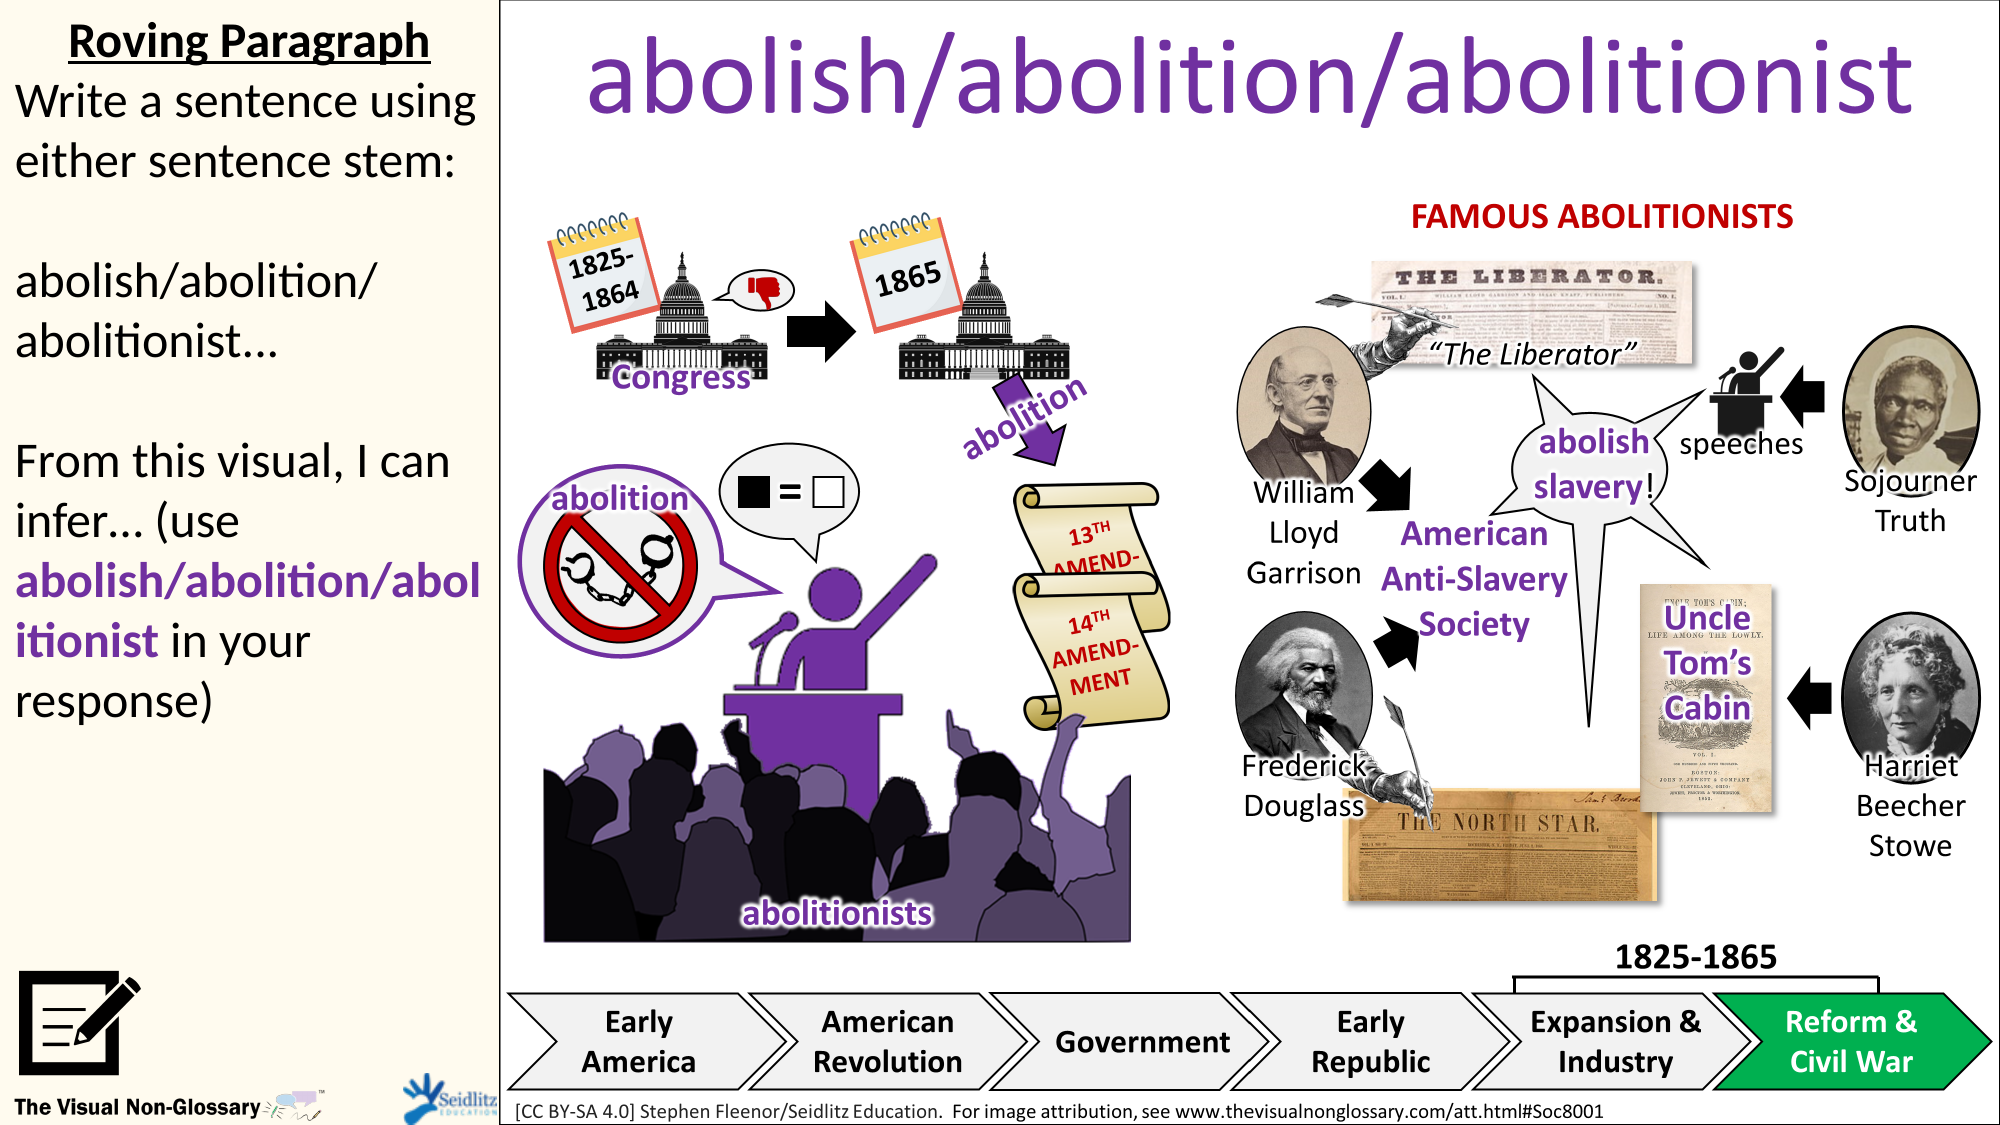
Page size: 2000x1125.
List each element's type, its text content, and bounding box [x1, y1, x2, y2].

picture [499, 0, 2000, 1125]
text_box Write a sentence using either sentence stem: abolish/abolition/abolitionist... From this visual, I can infer… (use abolish/abolition/abolitionist in your response) [0, 59, 494, 735]
picture [403, 1073, 497, 1125]
text_box Roving Paragraph​ [53, 0, 446, 59]
picture [0, 961, 328, 1125]
